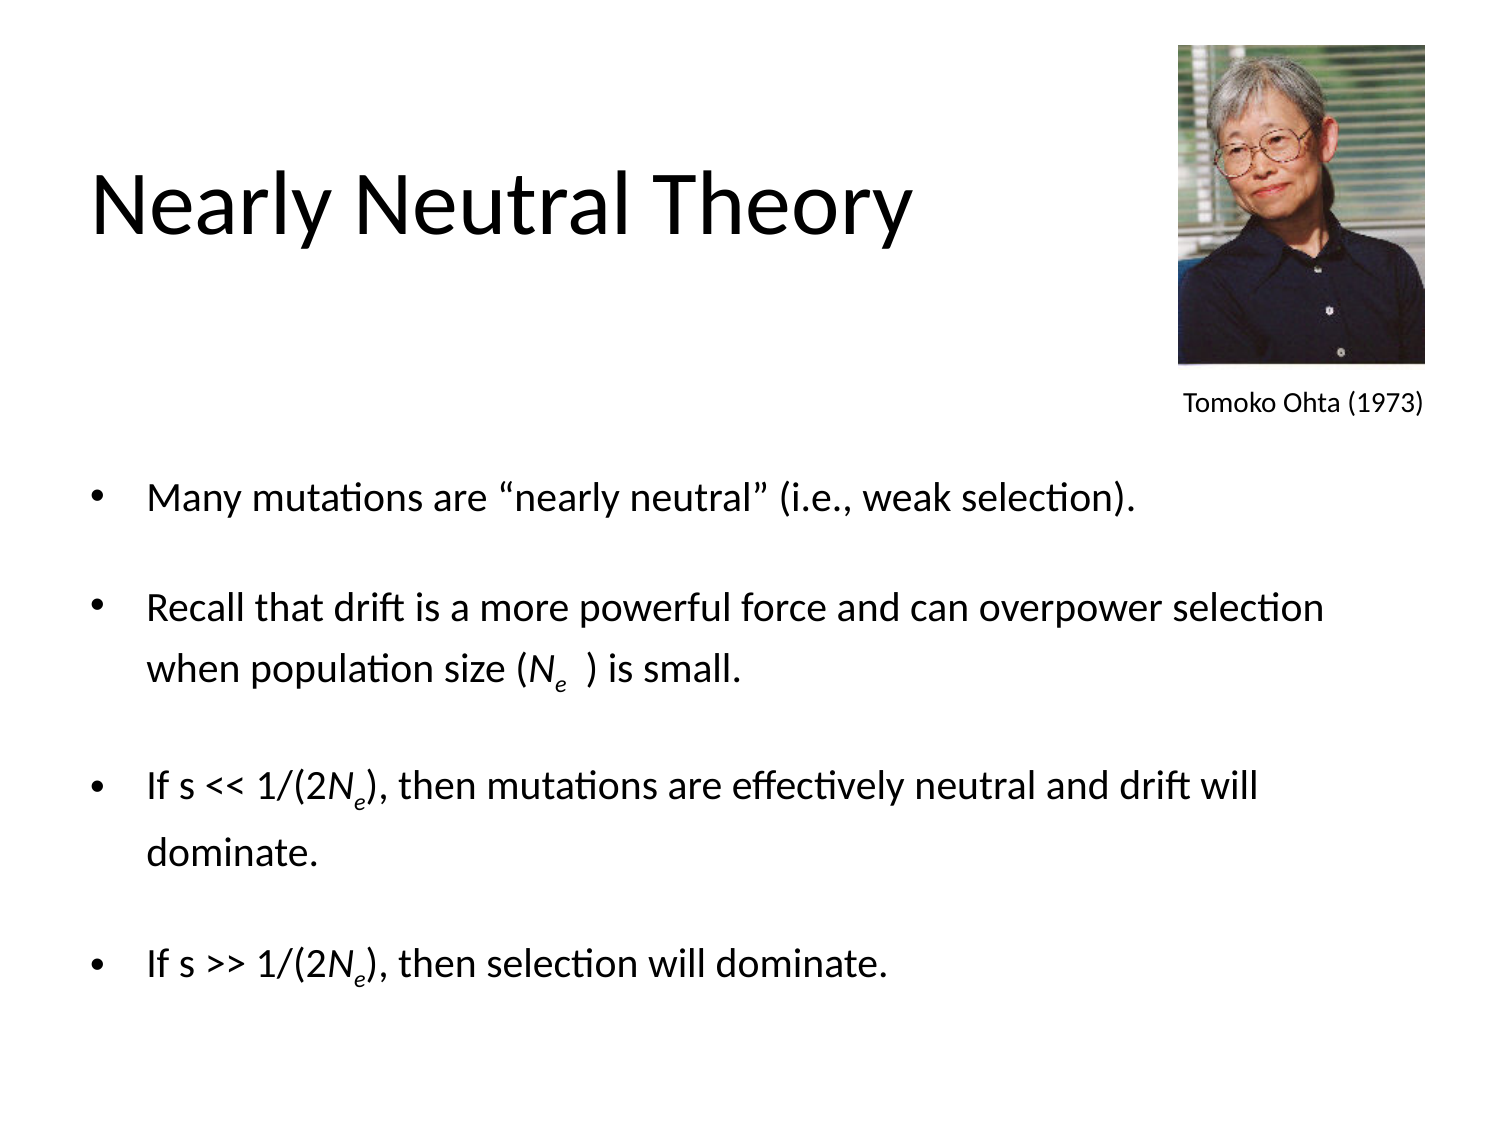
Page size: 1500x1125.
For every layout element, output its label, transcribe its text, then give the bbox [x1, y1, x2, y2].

text_box Many mutations are “nearly neutral” (i.e., weak selection). Recall that drift is a more powerful force and can overpower selection when population size (Ne ) is small. If s << 1/(2Ne), then mutations are effectively neutral and drift will dominate. If s >> 1/(2Ne), then selection will dominate. [74, 452, 1425, 953]
title Nearly Neutral Theory [75, 104, 961, 292]
picture [1177, 44, 1426, 371]
text_box Tomoko Ohta (1973) [1168, 368, 1440, 426]
